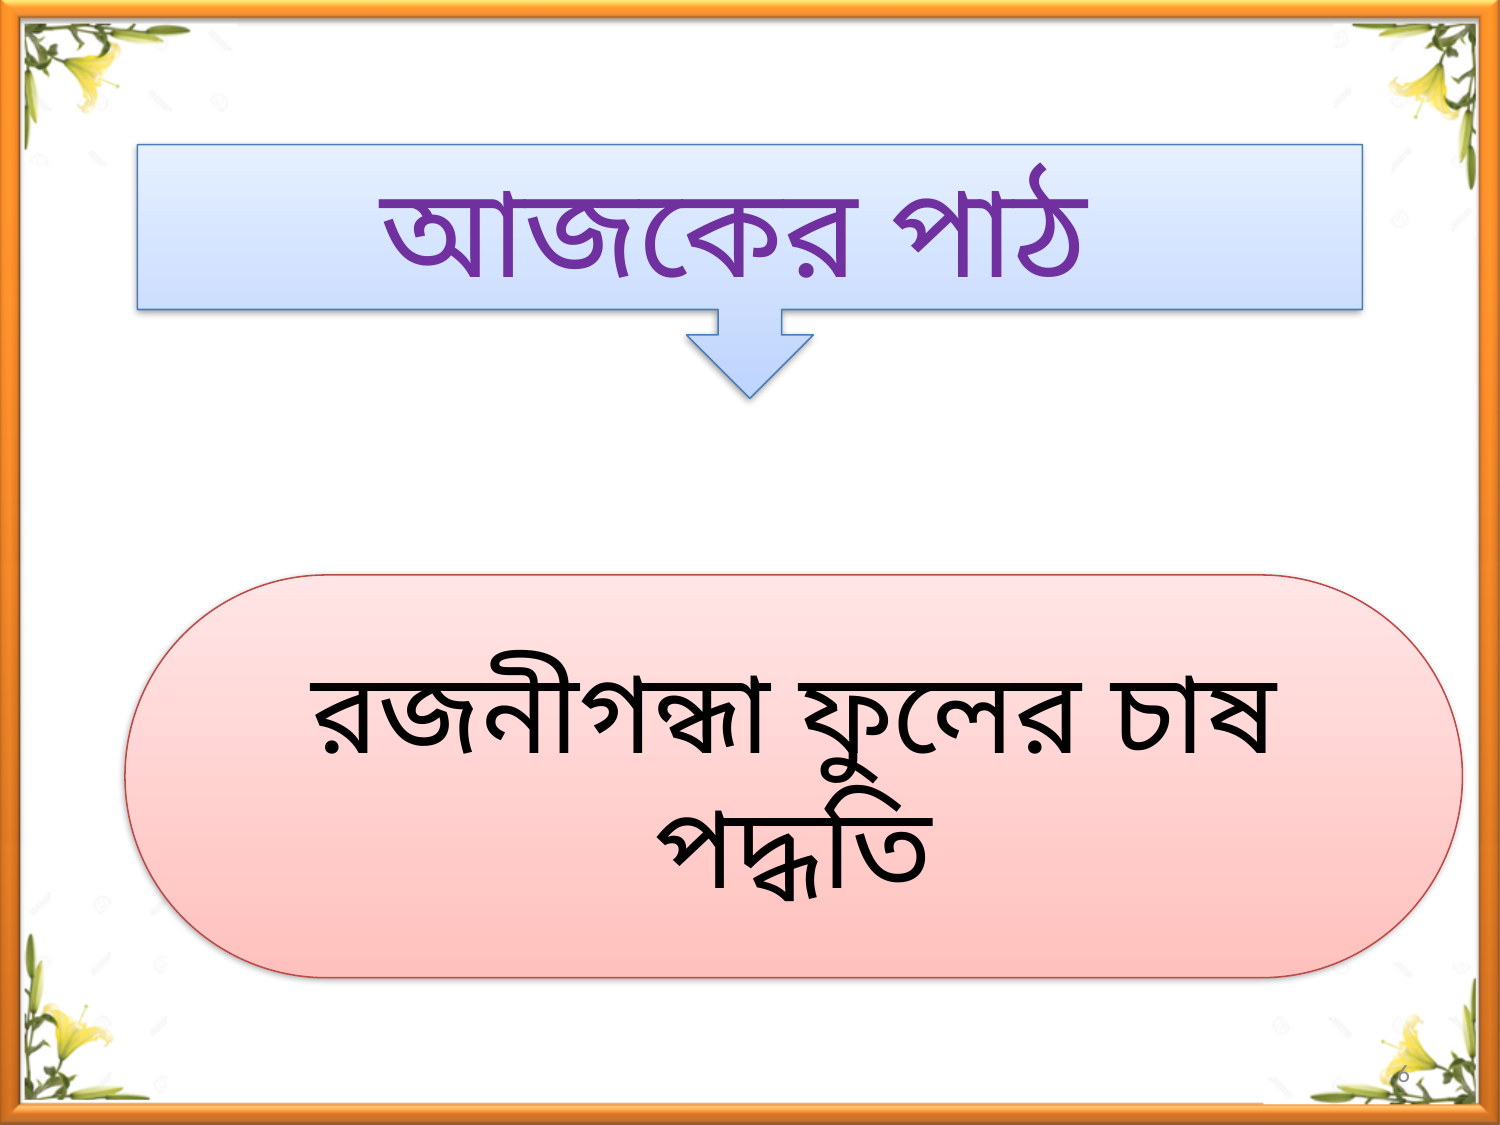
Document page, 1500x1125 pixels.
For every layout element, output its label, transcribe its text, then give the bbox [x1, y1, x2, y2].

picture [0, 0, 1500, 1125]
text_box আজকের পাঠ [136, 143, 1364, 399]
slide_number 6 [1074, 1042, 1425, 1103]
text_box রজনীগন্ধা ফুলের চাষ পদ্ধতি [124, 574, 1464, 979]
